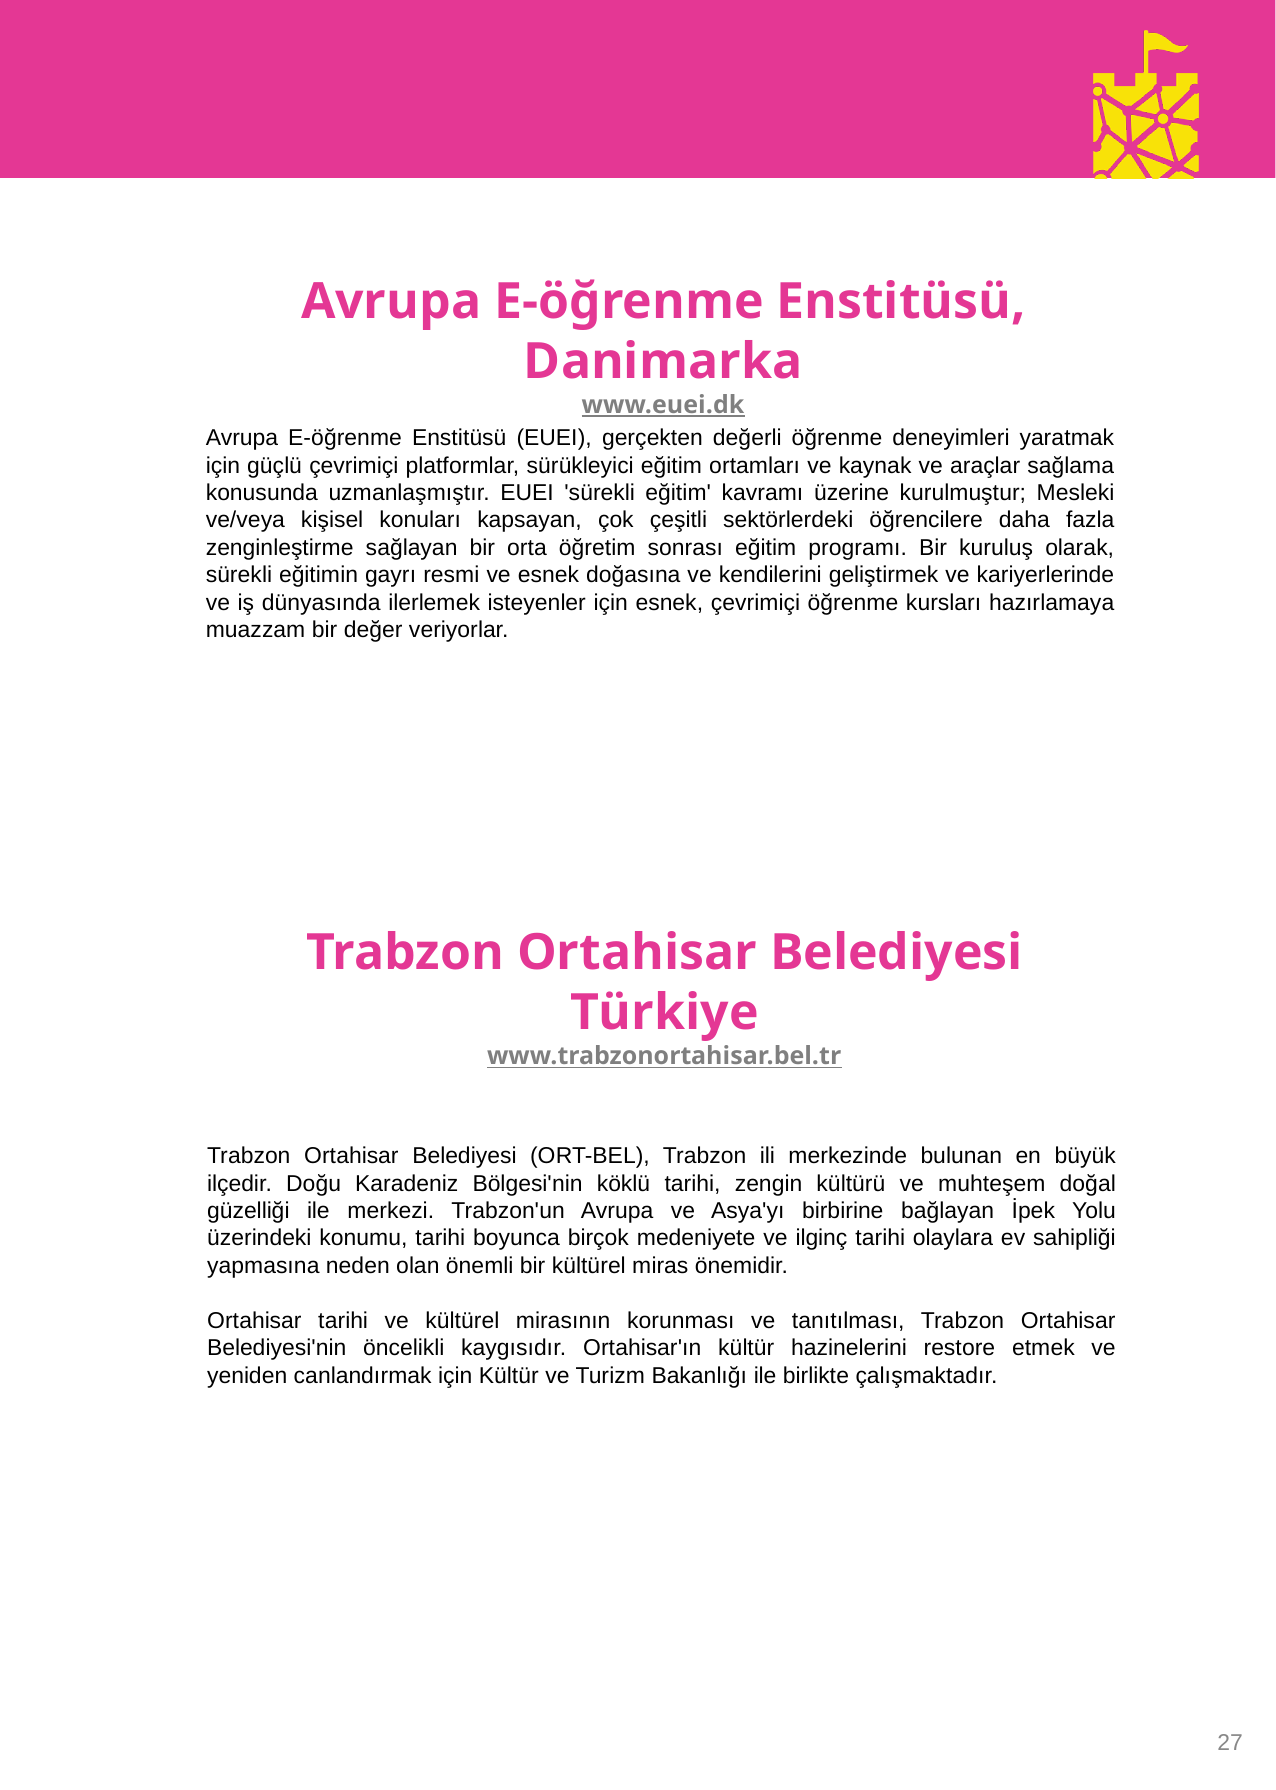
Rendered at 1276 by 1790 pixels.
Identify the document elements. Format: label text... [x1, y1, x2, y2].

text_box Avrupa E-öğrenme Enstitüsü (EUEI), gerçekten değerli öğrenme deneyimleri yaratmak için güçlü çevrimiçi platformlar, sürükleyici eğitim ortamları ve kaynak ve araçlar sağlama konusunda uzmanlaşmıştır. EUEI 'sürekli eğitim' kavramı üzerine kurulmuştur; Mesleki ve/veya kişisel konuları kapsayan, çok çeşitli sektörlerdeki öğrencilere daha fazla zenginleştirme sağlayan bir orta öğretim sonrası eğitim programı. Bir kuruluş olarak, sürekli eğitimin gayrı resmi ve esnek doğasına ve kendilerini geliştirmek ve kariyerlerinde ve iş dünyasında ilerlemek isteyenler için esnek, çevrimiçi öğrenme kursları hazırlamaya muazzam bir değer veriyorlar. [190, 415, 1131, 692]
picture [990, 28, 1258, 179]
text_box Avrupa E-öğrenme Enstitüsü, Danimarka www.euei.dk [190, 260, 1136, 391]
text_box Trabzon Ortahisar Belediyesi Türkiye www.trabzonortahisar.bel.tr [191, 912, 1137, 1091]
slide_number 27 [807, 1711, 1258, 1772]
text_box Trabzon Ortahisar Belediyesi (ORT-BEL), Trabzon ili merkezinde bulunan en büyük ilçedir. Doğu Karadeniz Bölgesi'nin köklü tarihi, zengin kültürü ve muhteşem doğal güzelliği ile merkezi. Trabzon'un Avrupa ve Asya'yı birbirine bağlayan İpek Yolu üzerindeki konumu, tarihi boyunca birçok medeniyete ve ilginç tarihi olaylara ev sahipliği yapmasına neden olan önemli bir kültürel miras önemidir. Ortahisar tarihi ve kültürel mirasının korunması ve tanıtılması, Trabzon Ortahisar Belediyesi'nin öncelikli kaygısıdır. Ortahisar'ın kültür hazinelerini restore etmek ve yeniden canlandırmak için Kültür ve Turizm Bakanlığı ile birlikte çalışmaktadır. [191, 1133, 1132, 1496]
